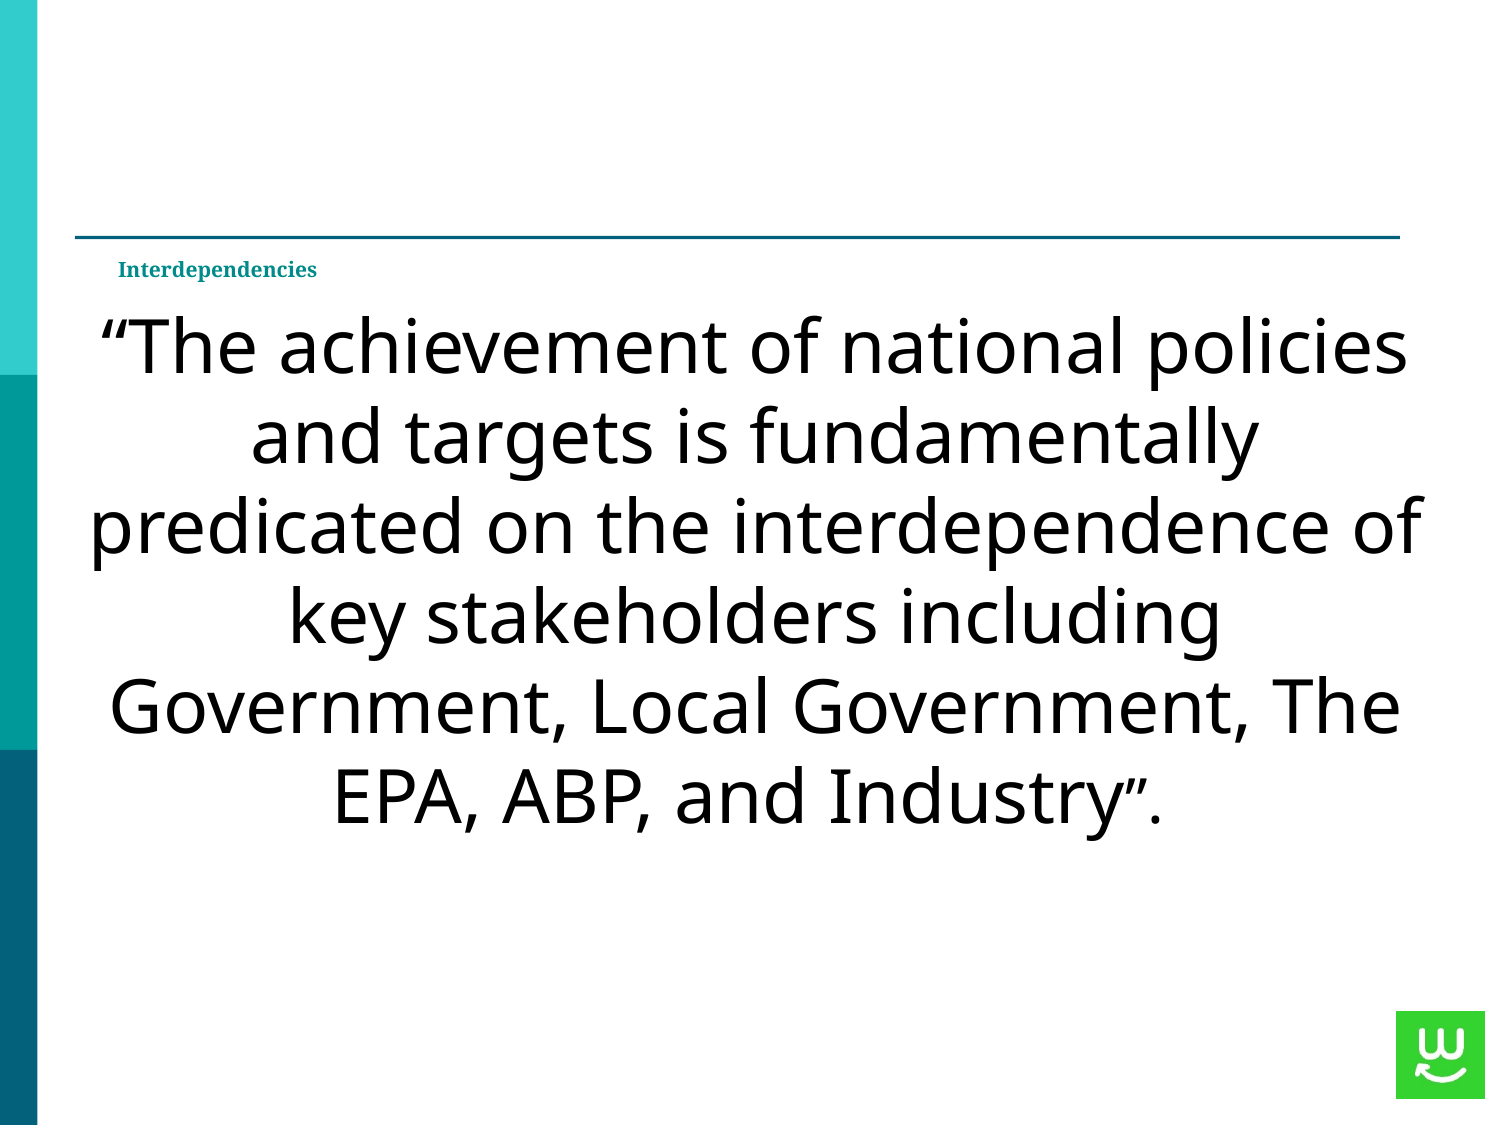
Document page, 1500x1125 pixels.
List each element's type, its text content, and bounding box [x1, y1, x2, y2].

title Interdependencies [103, 220, 1397, 290]
picture [1396, 1011, 1485, 1100]
list “The achievement of national policies and targets is fundamentally predicated on the interdependence of key stakeholders including Government, Local Government, The EPA, ABP, and Industry”. [53, 290, 1459, 1012]
